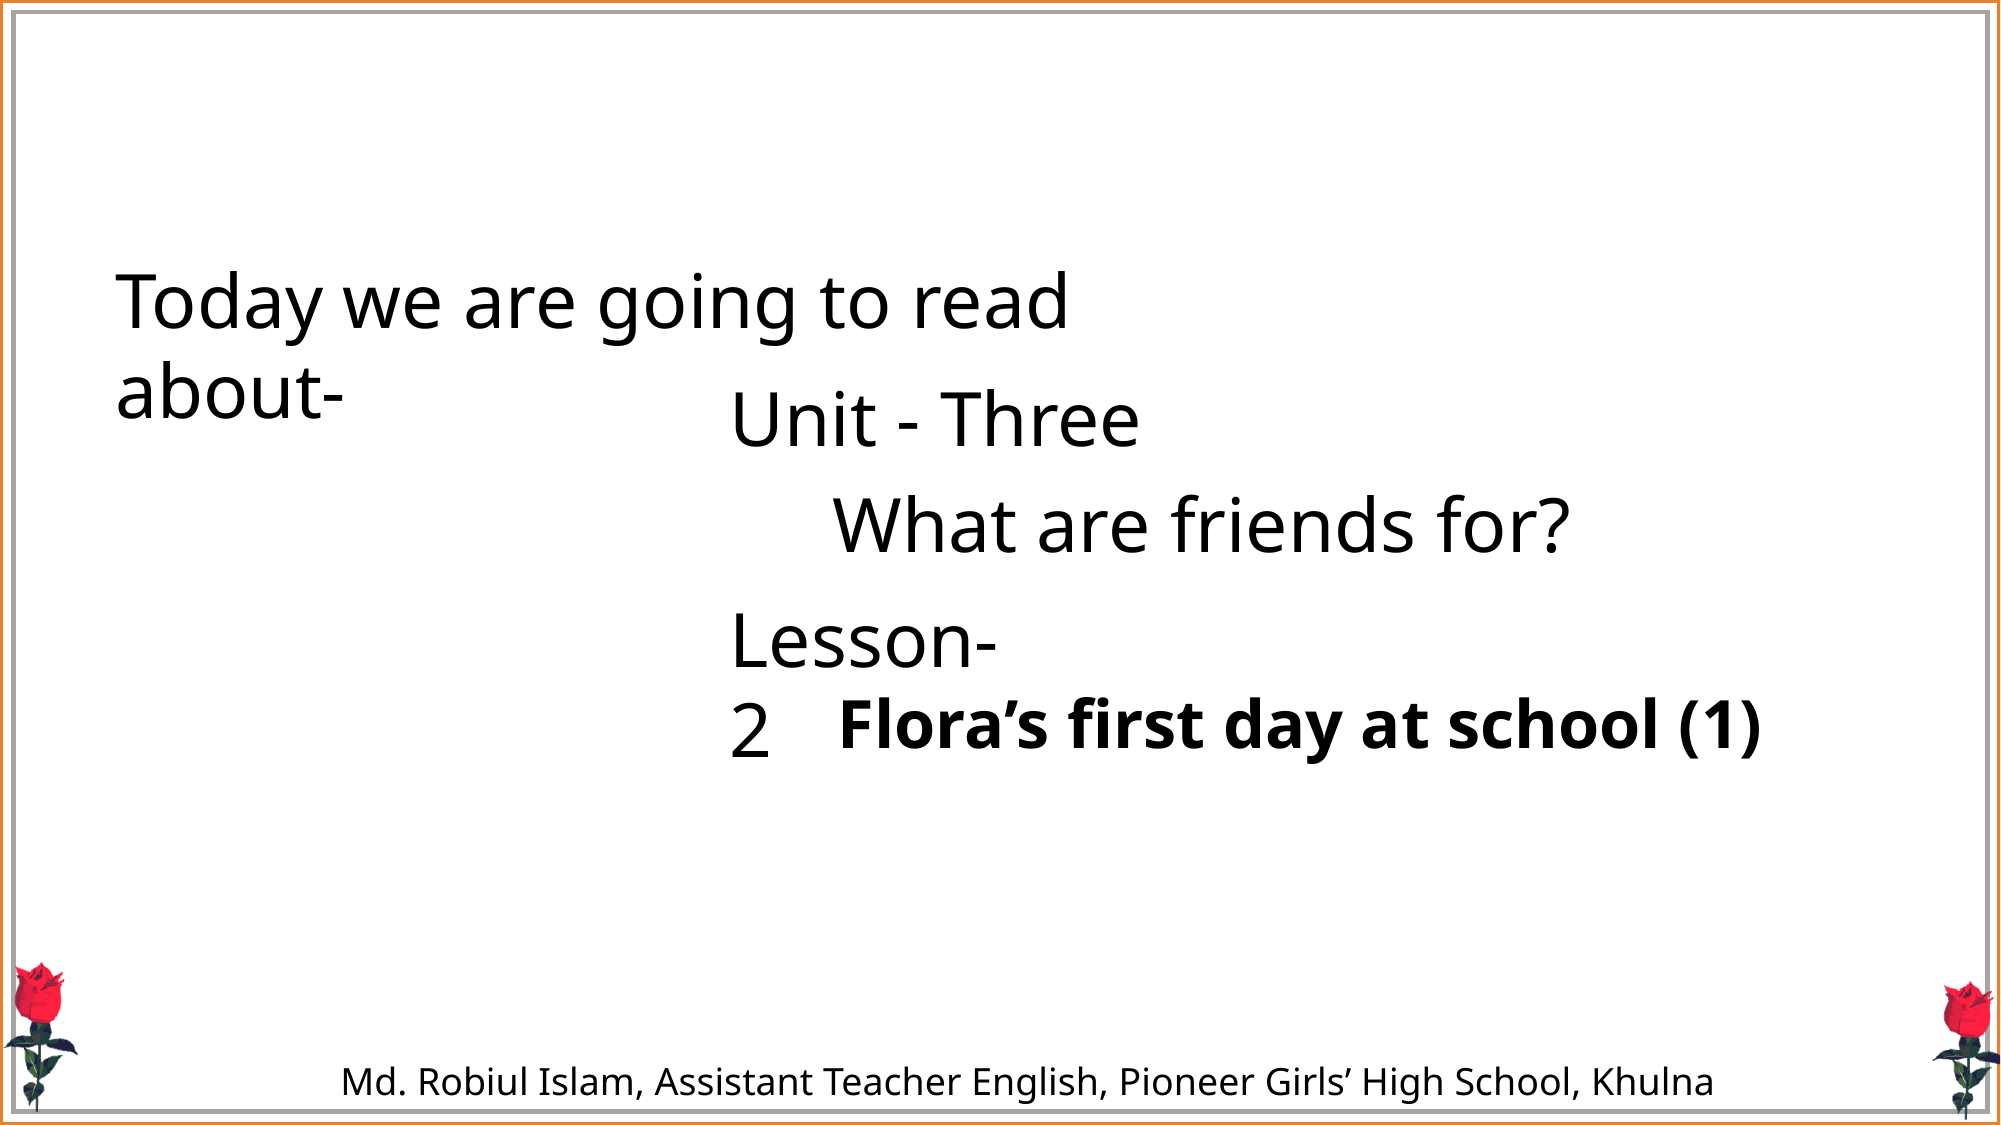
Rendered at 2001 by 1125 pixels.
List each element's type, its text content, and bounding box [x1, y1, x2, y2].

picture [1841, 962, 2001, 1125]
text_box Unit - Three [714, 364, 1187, 469]
text_box What are friends for? [817, 470, 1768, 575]
text_box Flora’s first day at school (1) [1056, 674, 1950, 769]
text_box Lesson-2 [714, 585, 1056, 781]
text_box Today we are going to read about- [100, 246, 1246, 441]
picture [0, 941, 159, 1125]
